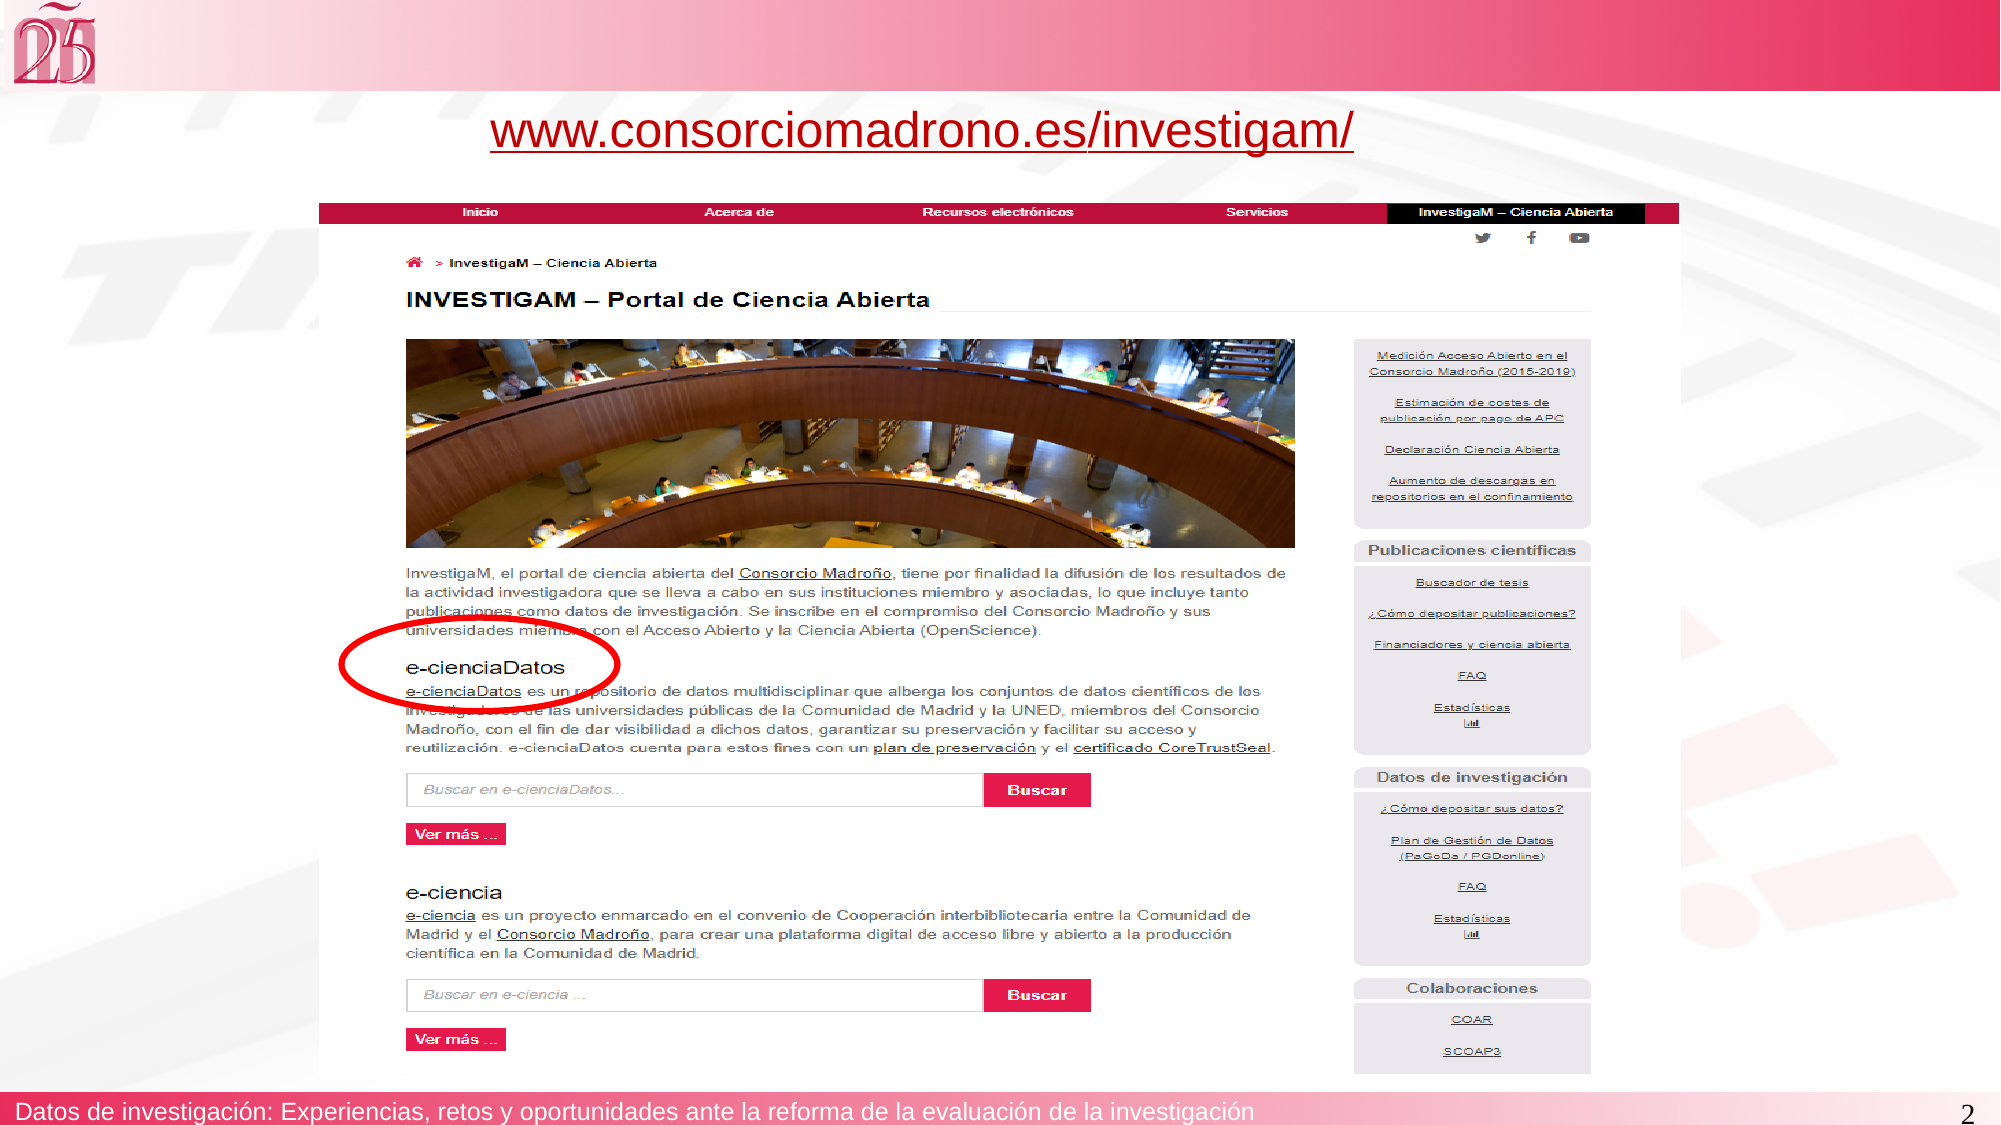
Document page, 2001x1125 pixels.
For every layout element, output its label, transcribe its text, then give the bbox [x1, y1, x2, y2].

picture [0, 0, 2001, 1125]
text_box [286, 163, 1789, 961]
text_box www.consorciomadrono.es/investigam/ [341, 102, 1504, 201]
